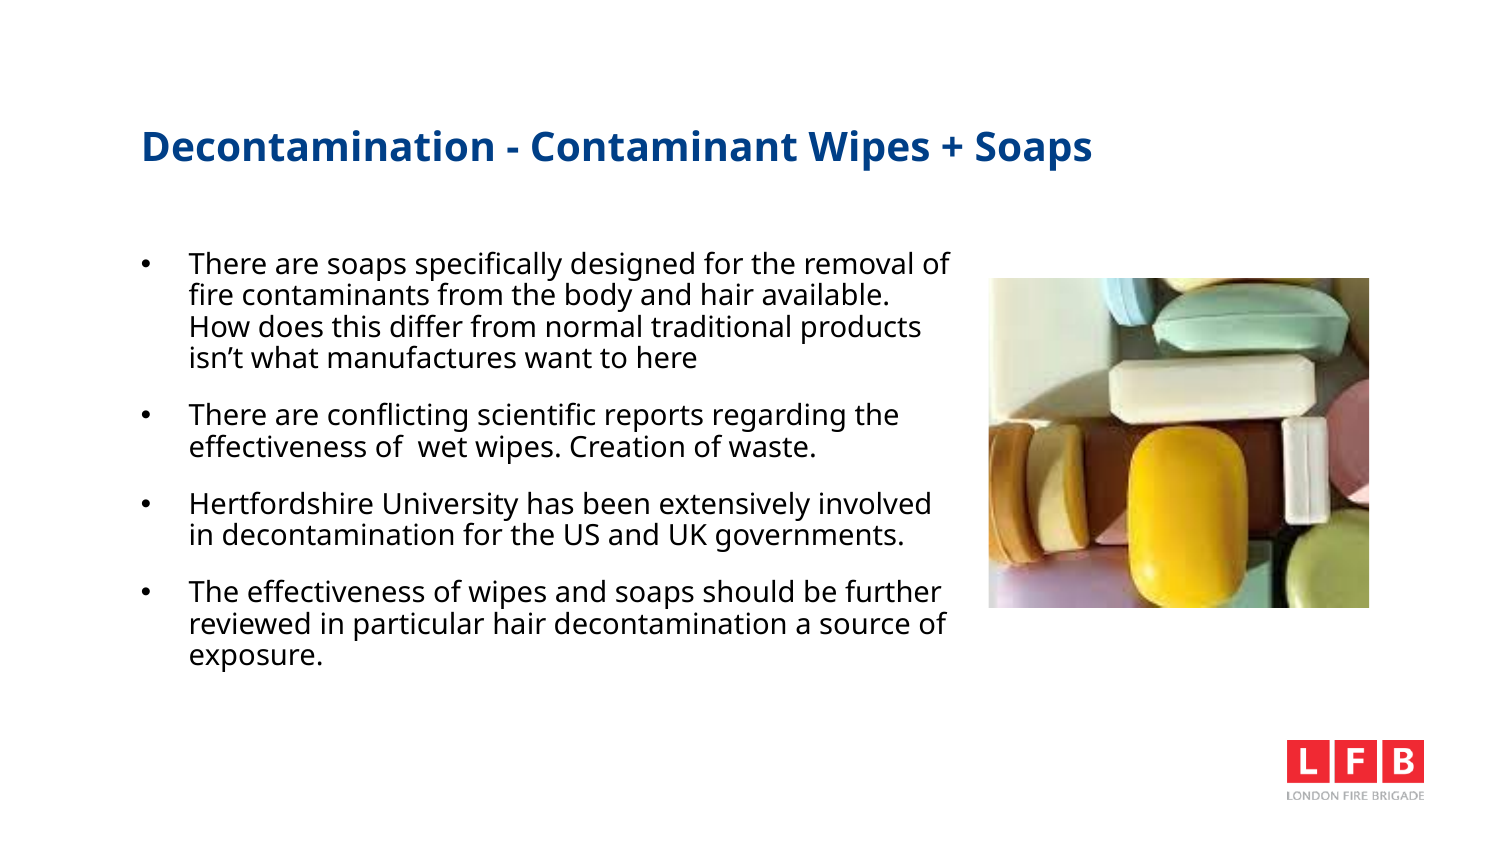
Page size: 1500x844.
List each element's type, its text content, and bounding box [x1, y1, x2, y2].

list There are soaps specifically designed for the removal of fire contaminants from the body and hair available. How does this differ from normal traditional products isn’t what manufactures want to here There are conflicting scientific reports regarding the effectiveness of wet wipes. Creation of waste. Hertfordshire University has been extensively involved in decontamination for the US and UK governments. The effectiveness of wipes and soaps should be further reviewed in particular hair decontamination a source of exposure. [130, 239, 965, 727]
picture [988, 278, 1370, 608]
title Decontamination - Contaminant Wipes + Soaps [130, 115, 1281, 203]
picture [1287, 740, 1424, 800]
